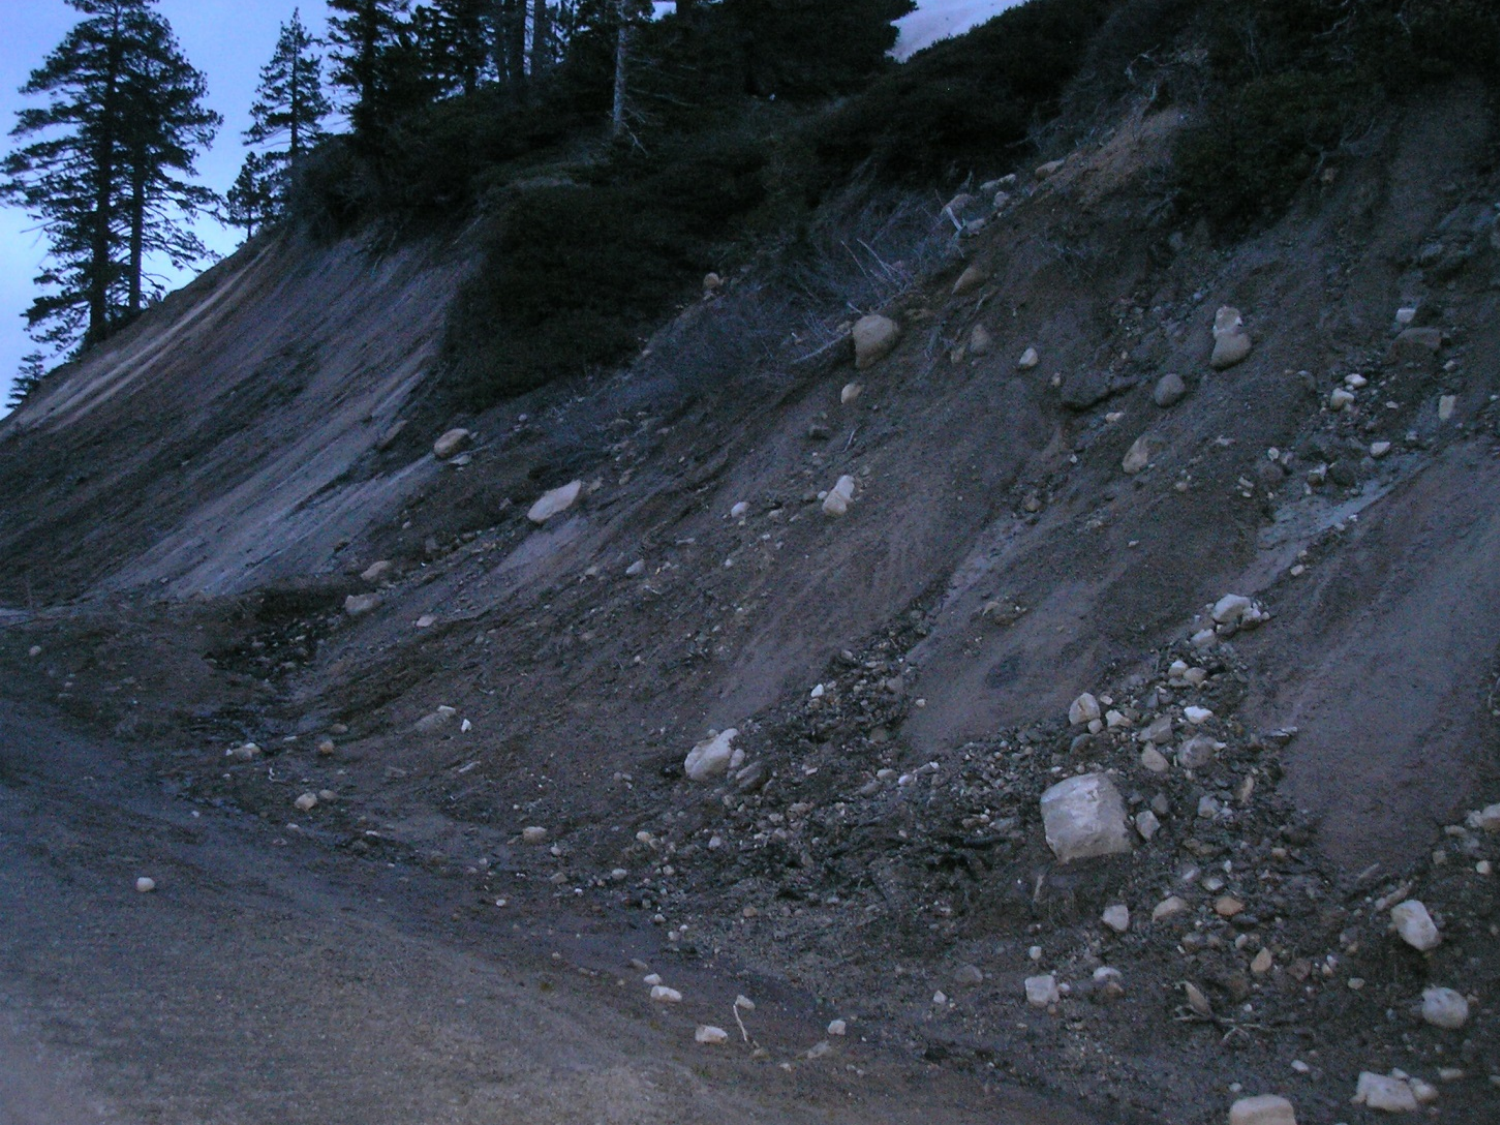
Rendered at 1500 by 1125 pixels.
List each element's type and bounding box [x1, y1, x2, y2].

list [0, 0, 1500, 1125]
